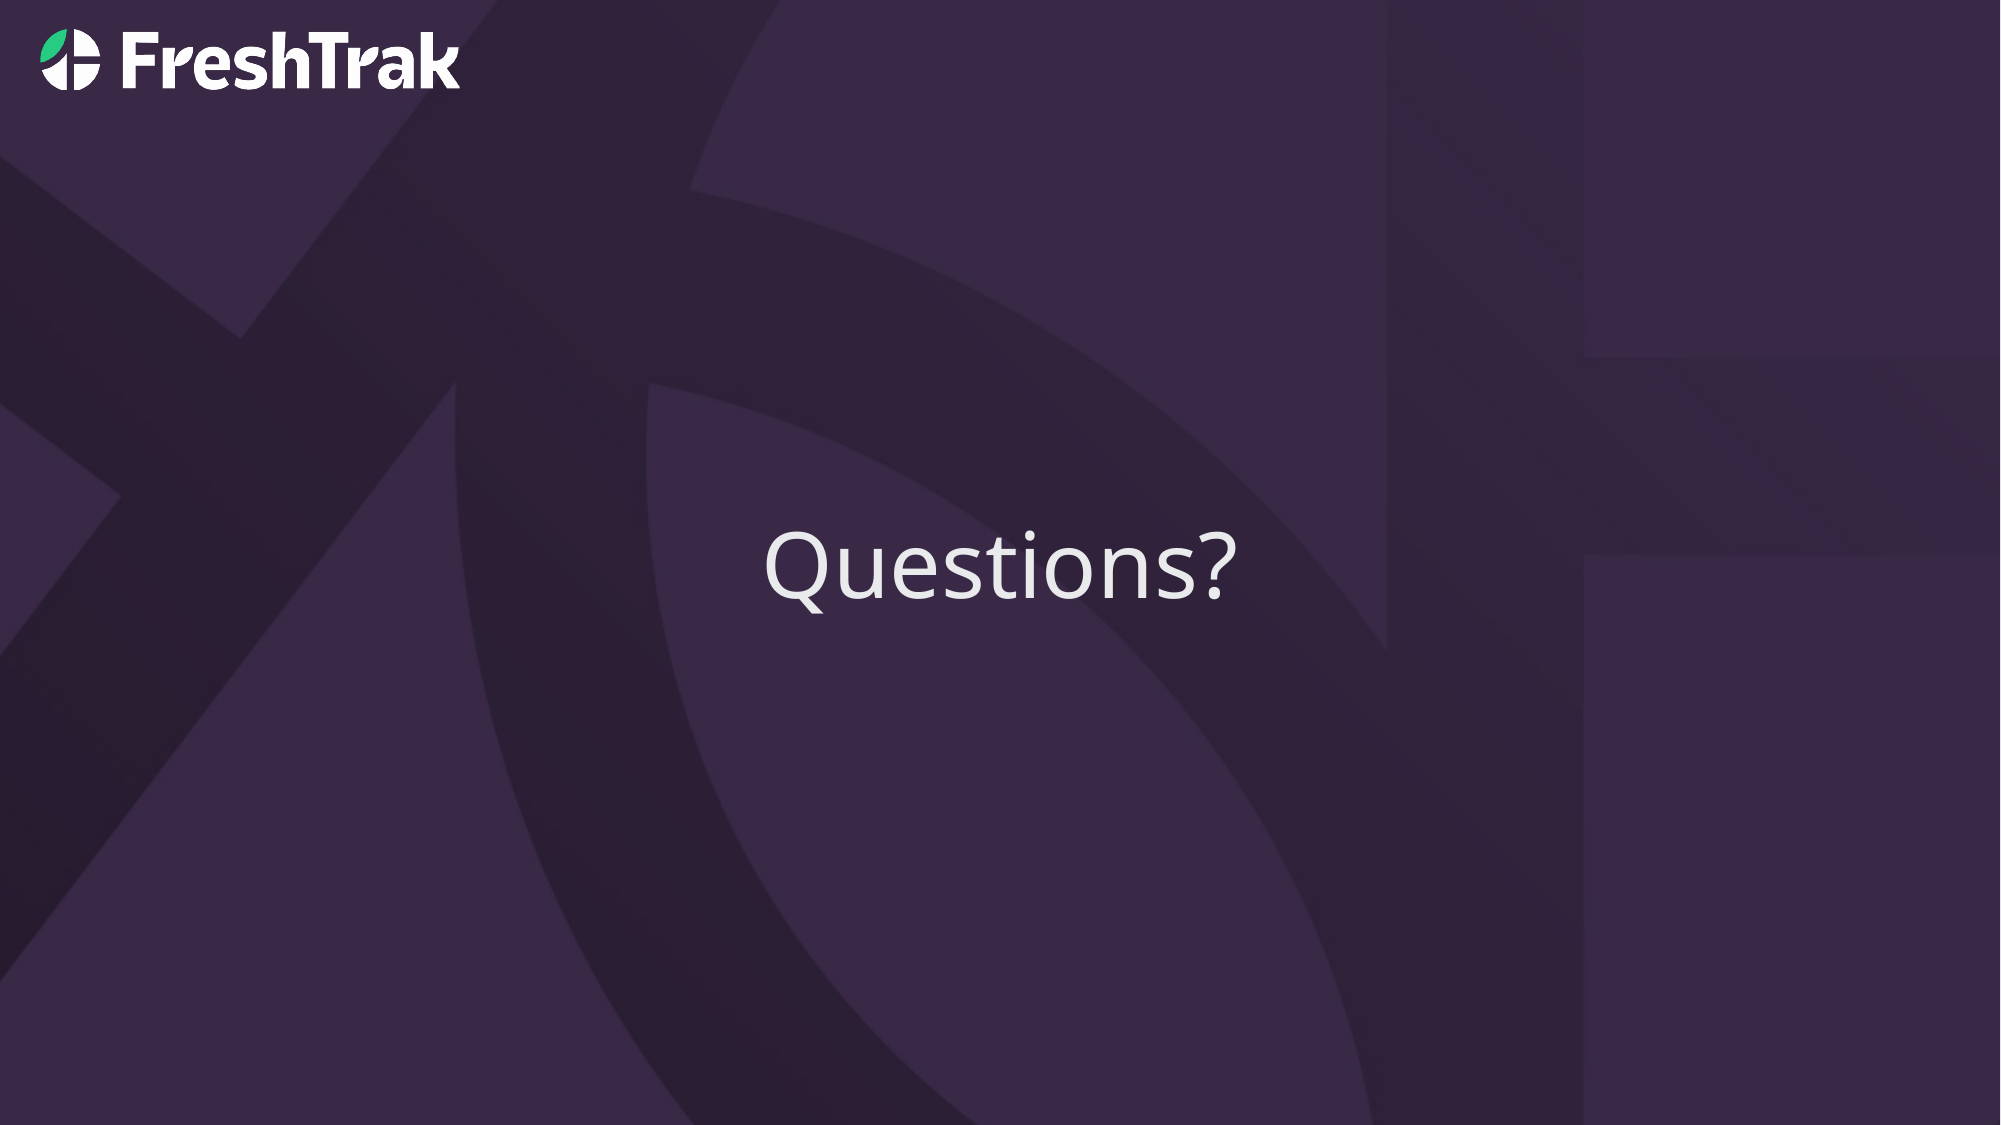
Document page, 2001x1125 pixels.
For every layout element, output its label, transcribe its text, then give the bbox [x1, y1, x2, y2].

picture [0, 0, 2001, 1125]
list Questions? [435, 512, 1565, 613]
